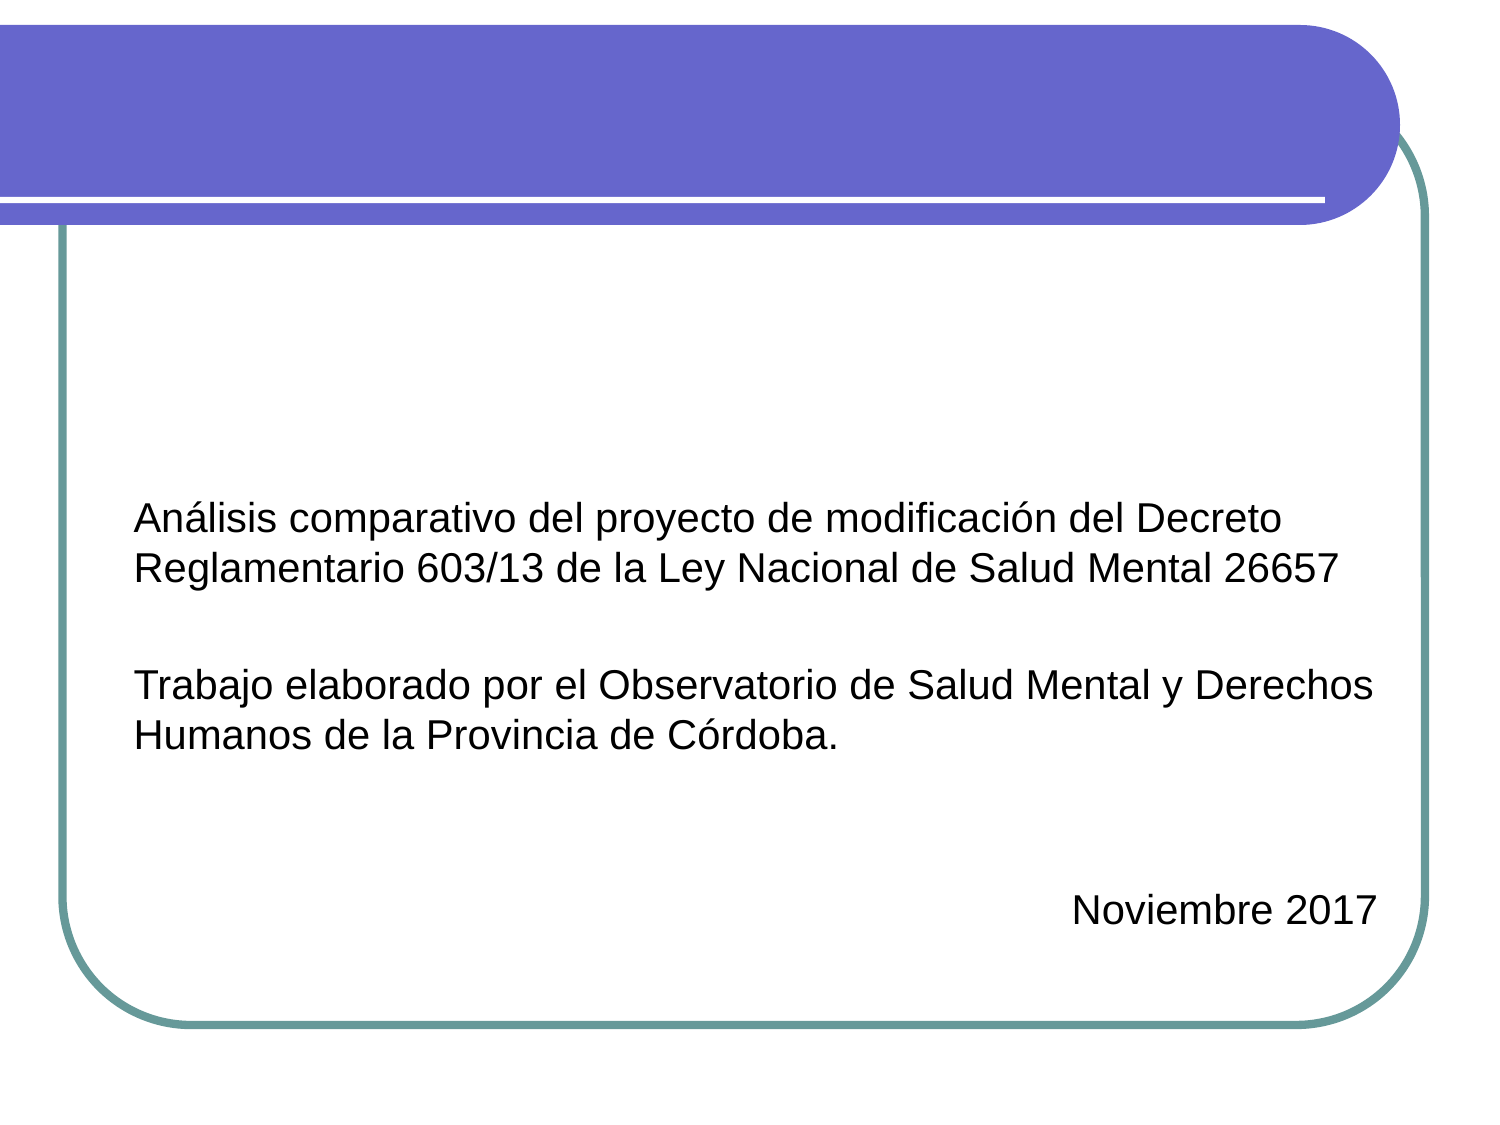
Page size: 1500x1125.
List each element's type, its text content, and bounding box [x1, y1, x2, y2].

list Análisis comparativo del proyecto de modificación del Decreto Reglamentario 603/13 de la Ley Nacional de Salud Mental 26657 Trabajo elaborado por el Observatorio de Salud Mental y Derechos Humanos de la Provincia de Córdoba. Noviembre 2017 [118, 408, 1394, 941]
